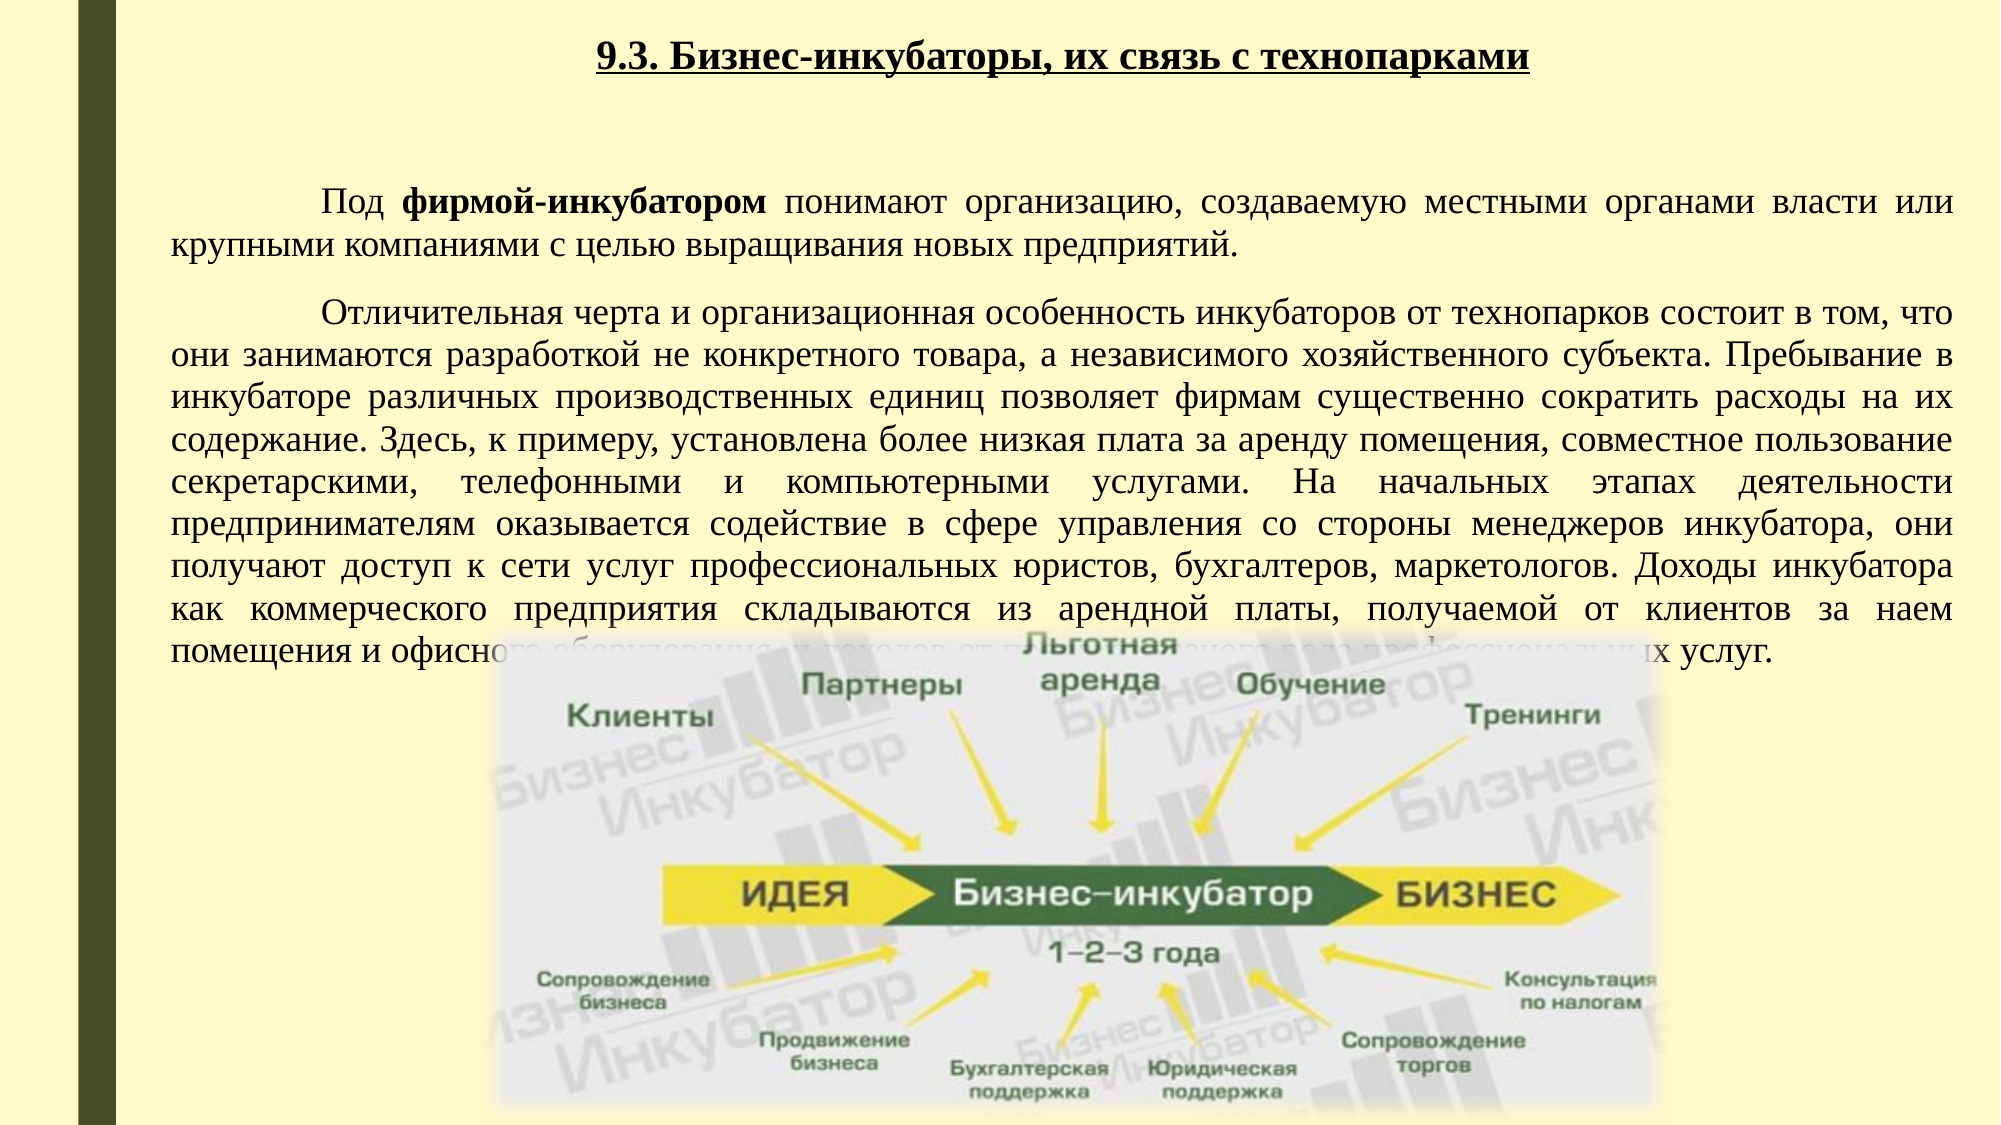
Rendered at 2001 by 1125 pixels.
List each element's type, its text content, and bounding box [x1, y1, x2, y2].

picture [478, 617, 1672, 1125]
list 9.3. Бизнес-инкубаторы, их связь с технопарками Под фирмой-инкубатором понимают организацию, создаваемую местными органами власти или крупными компаниями с целью выращивания новых предприятий. Отличительная черта и организационная особенность инкубаторов от технопарков состоит в том, что они занимаются разработкой не конкретного товара, а независимого хозяйственного субъекта. Пребывание в инкубаторе различных производственных единиц позволяет фирмам существенно сократить расходы на их содержание. Здесь, к примеру, установлена более низкая плата за аренду помещения, совместное пользование секретарскими, телефонными и компьютерными услугами. На начальных этапах деятельности предпринимателям оказывается содействие в сфере управления со стороны менеджеров инкубатора, они получают доступ к сети услуг профессиональных юристов, бухгалтеров, маркетологов. Доходы инкубатора как коммерческого предприятия складываются из арендной платы, получаемой от клиентов за наем помещения и офисного оборудования, и доходов от продажи разного рода профессиональных услуг. [155, 24, 1971, 683]
